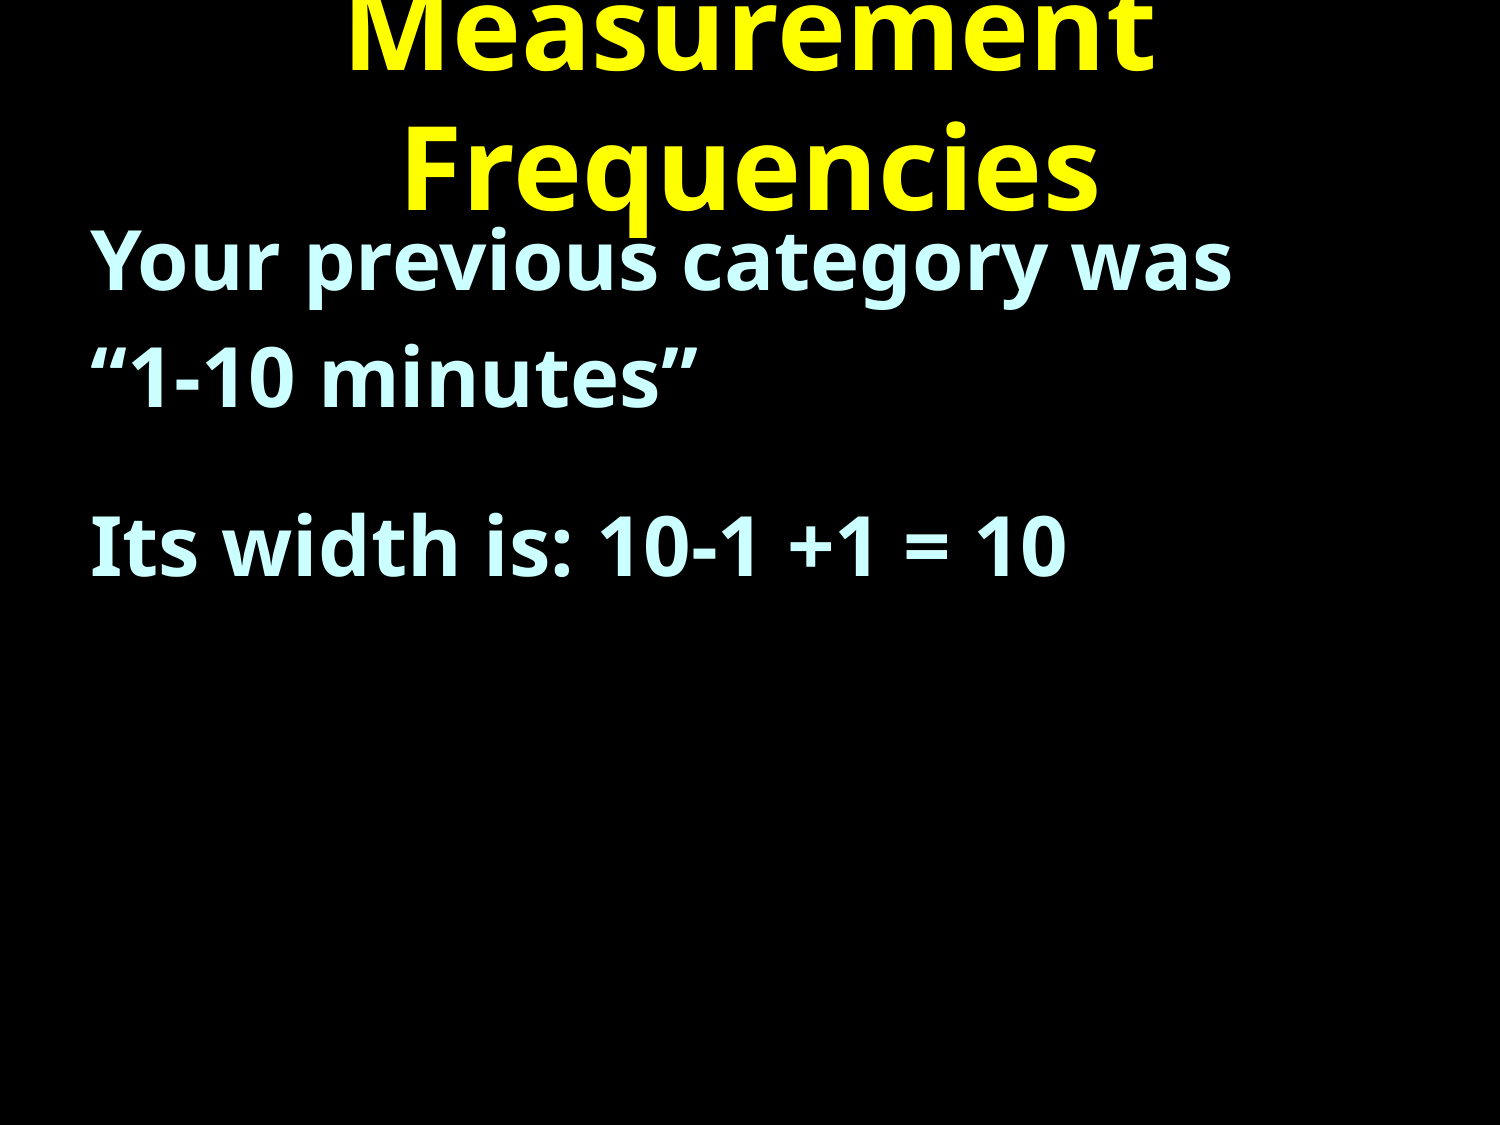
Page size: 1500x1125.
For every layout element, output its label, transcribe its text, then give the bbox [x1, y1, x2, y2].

title Measurement Frequencies [0, 0, 1500, 188]
list Your previous category was “1-10 minutes” Its width is: 10-1 +1 = 10 [75, 200, 1425, 1125]
